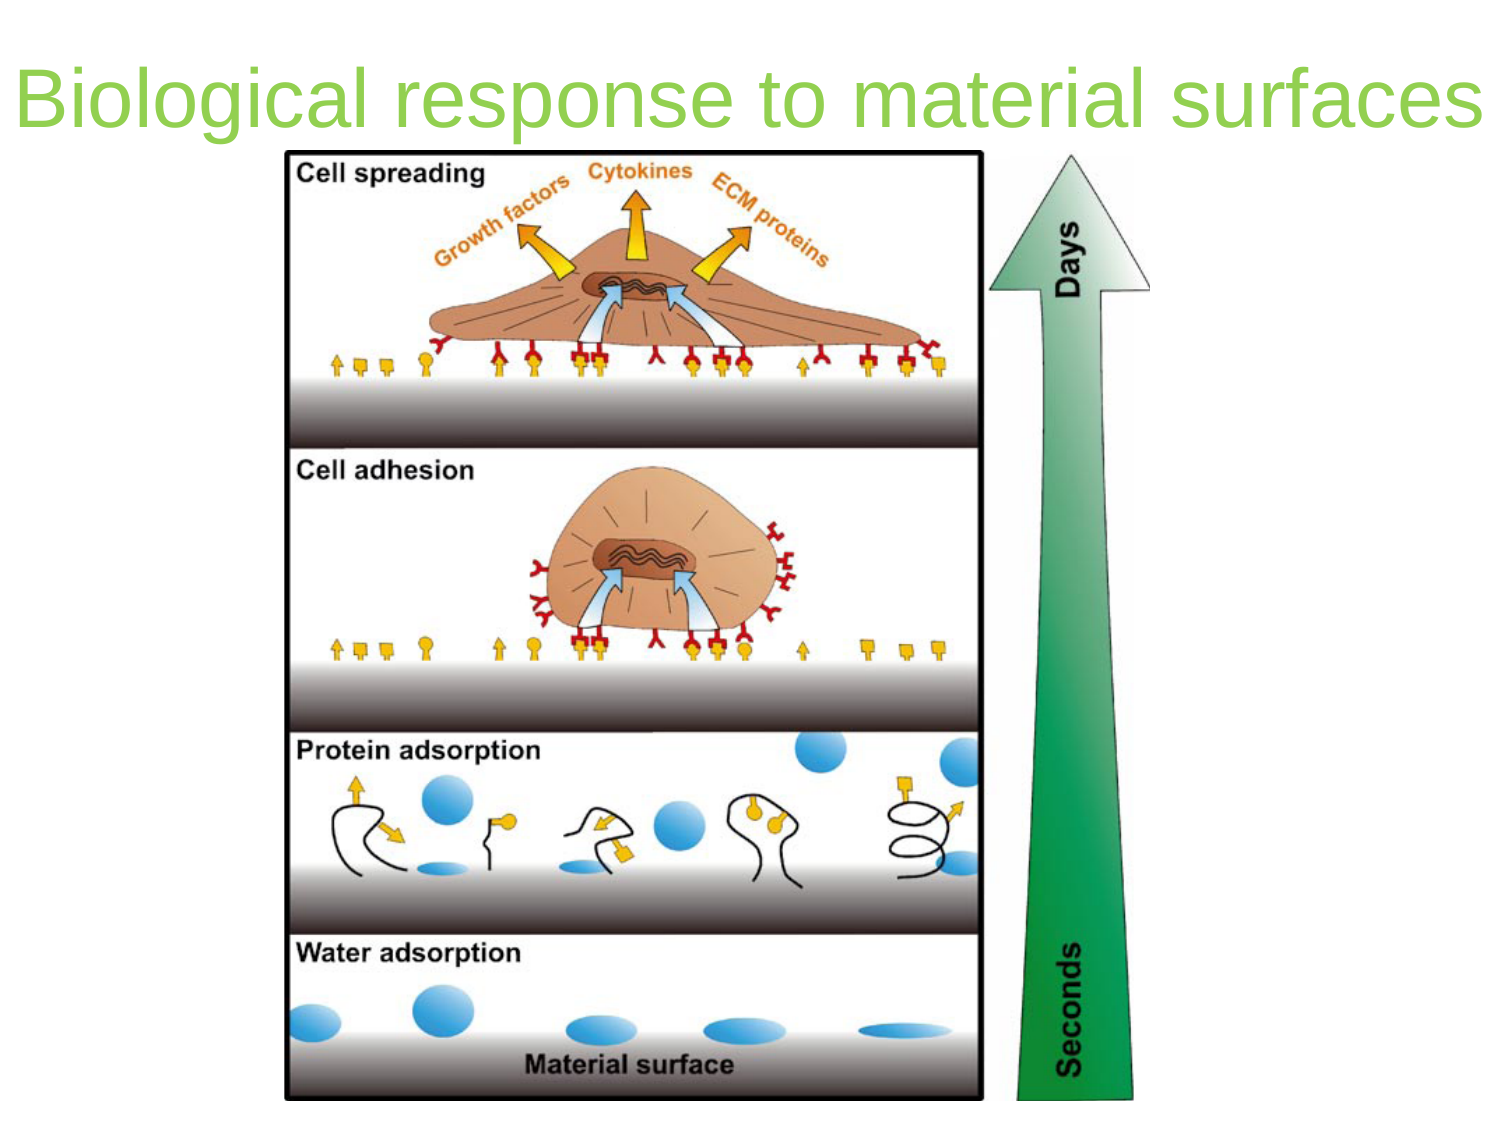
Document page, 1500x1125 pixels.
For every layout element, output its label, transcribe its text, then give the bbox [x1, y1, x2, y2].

picture [284, 149, 1151, 1101]
text_box Biological response to material surfaces [0, 99, 1500, 188]
